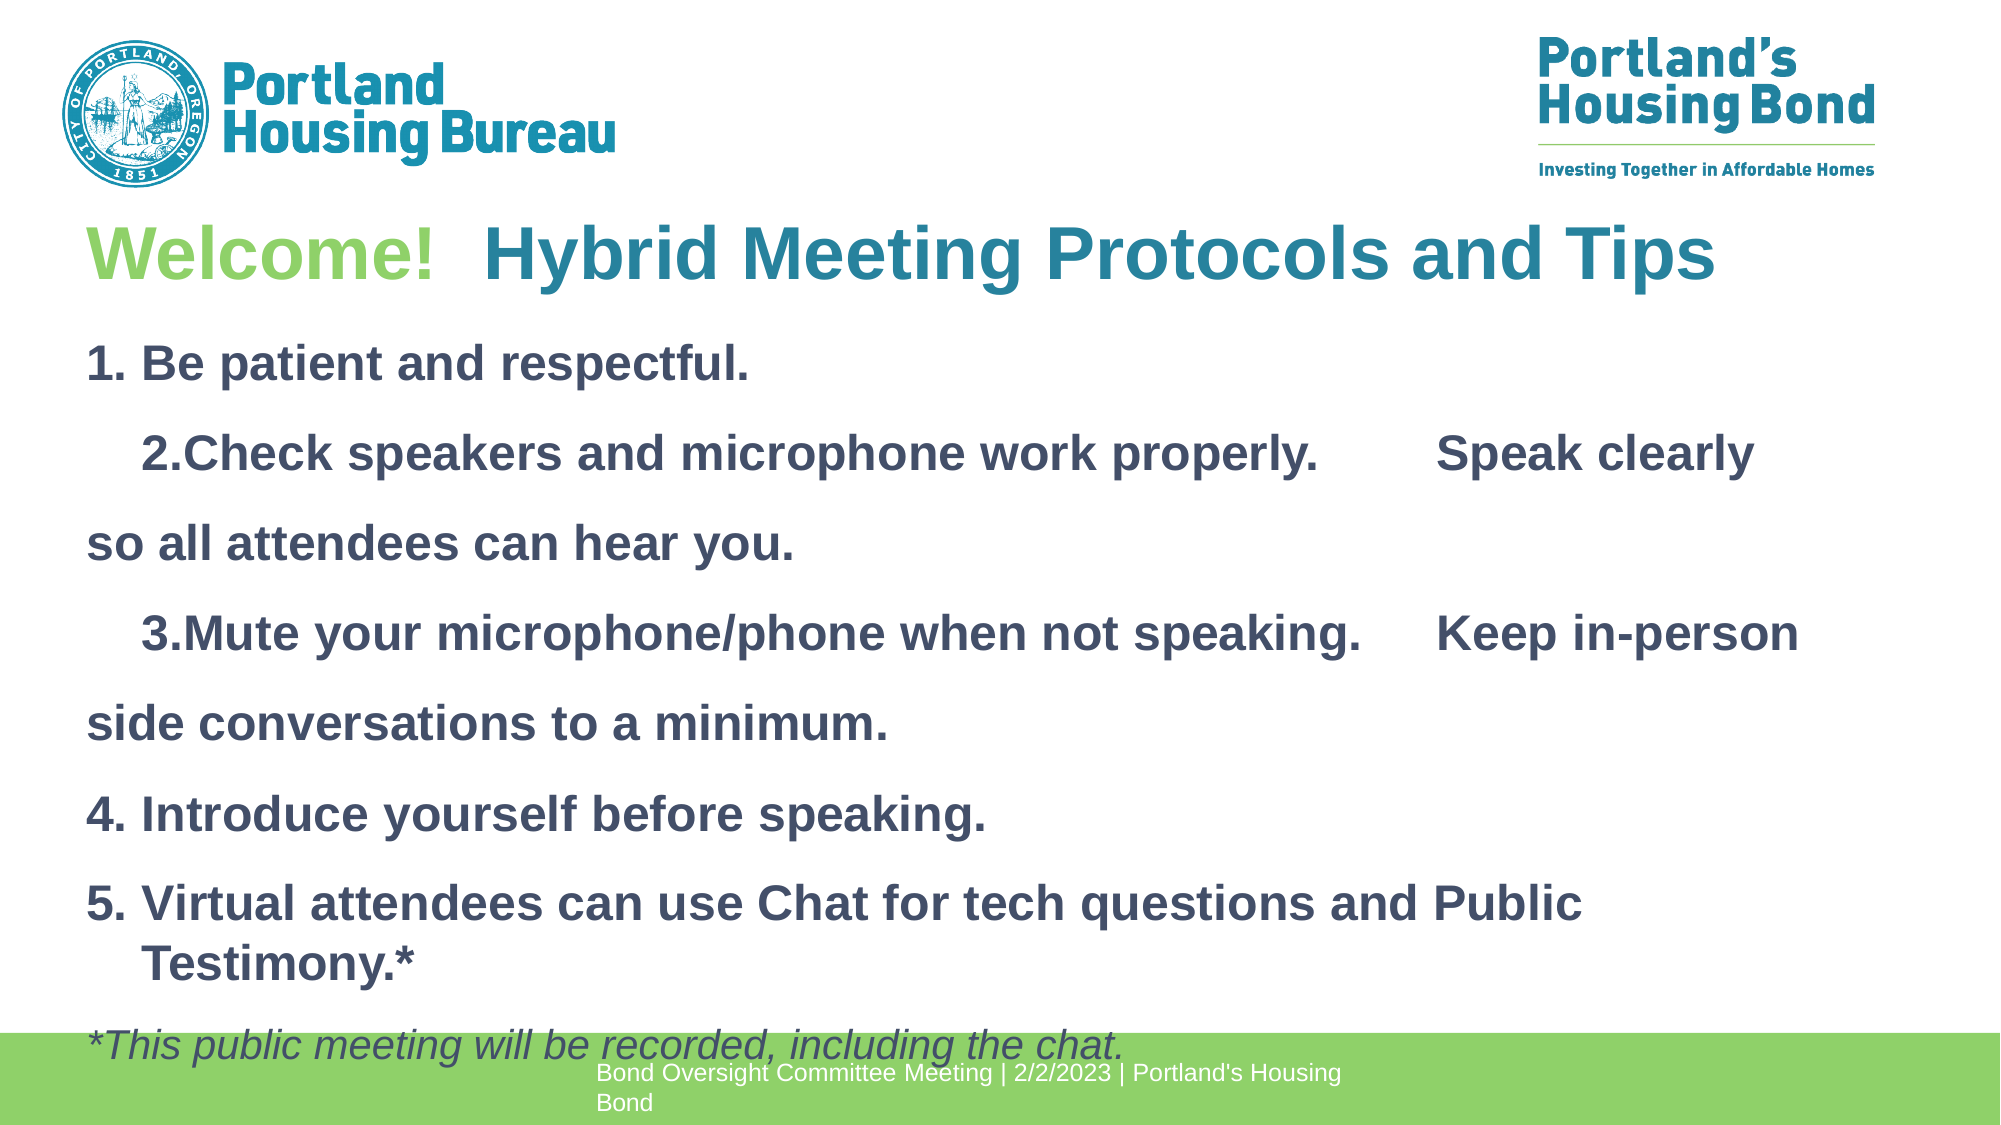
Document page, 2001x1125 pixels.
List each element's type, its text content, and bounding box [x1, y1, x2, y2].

text_box Be patient and respectful. Check speakers and microphone work properly. Speak clearly so all attendees can hear you. Mute your microphone/phone when not speaking. Keep in-person side conversations to a minimum. Introduce yourself before speaking. Virtual attendees can use Chat for tech questions and Public Testimony.* *This public meeting will be recorded, including the chat. [84, 298, 1875, 1068]
picture [1538, 37, 1876, 179]
title Welcome! Hybrid Meeting Protocols and Tips [84, 202, 1718, 298]
text_box [0, 1032, 2000, 1125]
text_box Bond Oversight Committee Meeting | 2/2/2023 | Portland's Housing Bond [593, 1054, 1402, 1117]
picture [62, 40, 615, 188]
